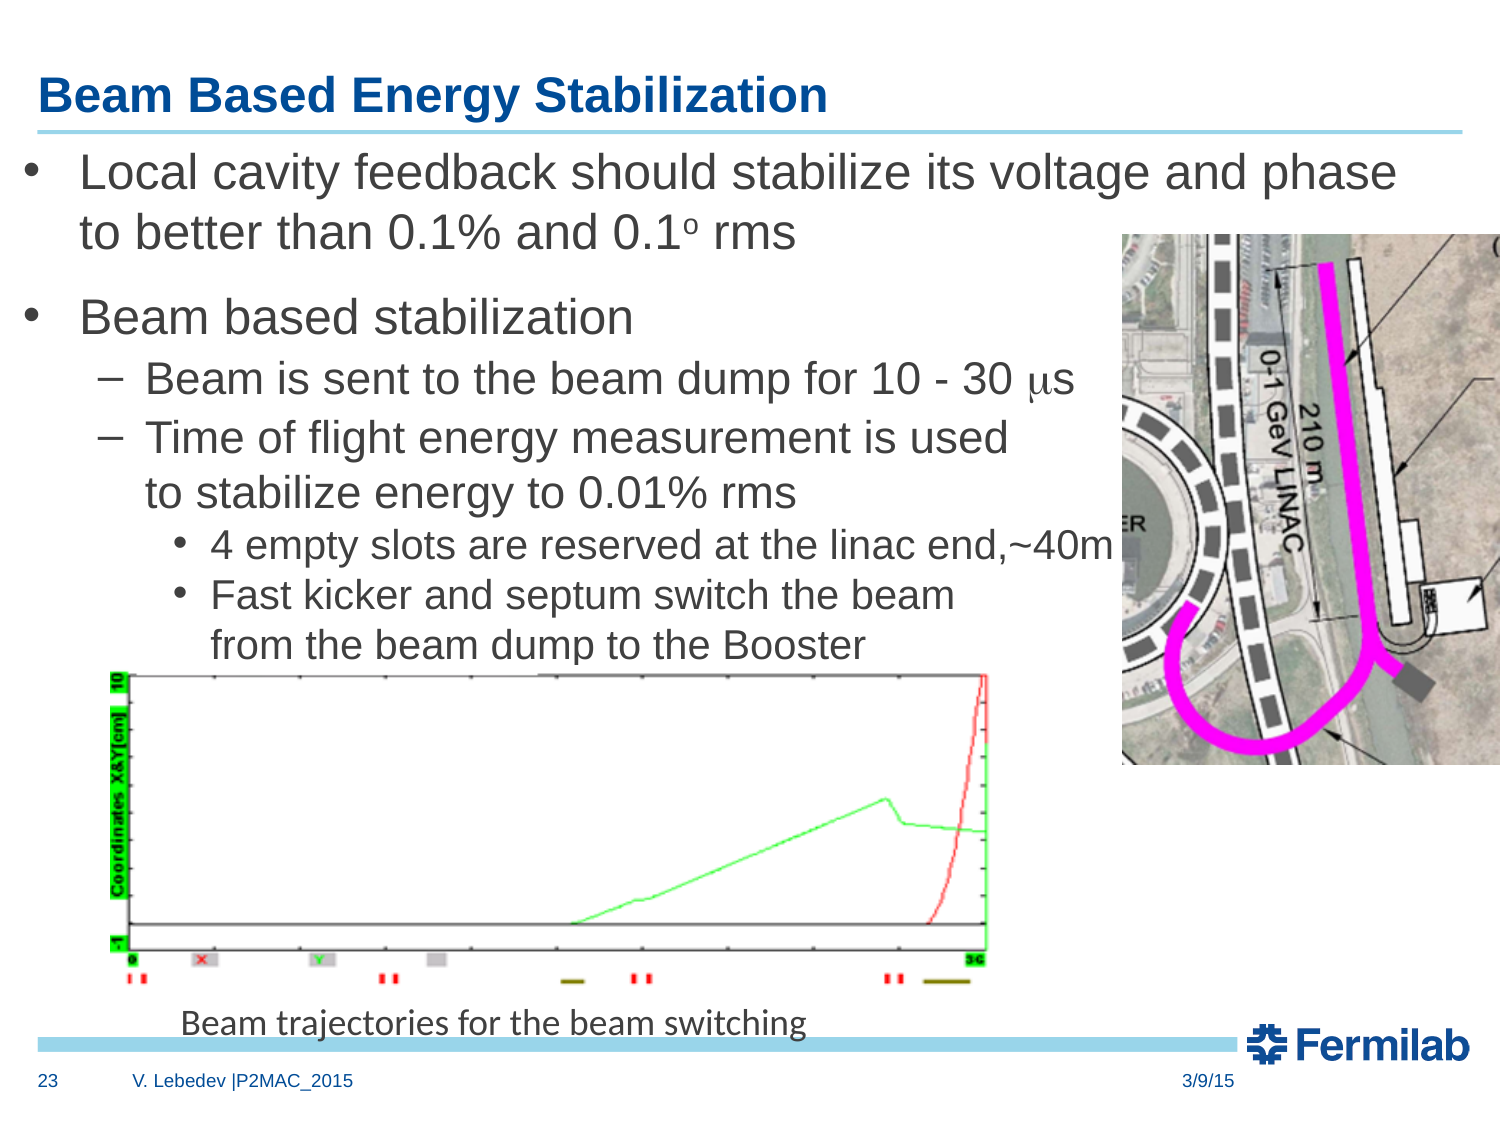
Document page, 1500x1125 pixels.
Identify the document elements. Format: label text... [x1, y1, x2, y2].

text_box Beam trajectories for the beam switching [165, 999, 841, 1050]
footer V. Lebedev |P2MAC_2015 [132, 1068, 1014, 1109]
picture [0, 0, 1500, 1125]
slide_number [1058, 1068, 1235, 1109]
list Local cavity feedback should stabilize its voltage and phase to better than 0.1% and 0.1o rms Beam based stabilization Beam is sent to the beam dump for 10 - 30 ms Time of flight energy measurement is used to stabilize energy to 0.01% rms 4 empty slots are reserved at the linac end,~40m Fast kicker and septum switch the beam from the beam dump to the Booster [22, 139, 1446, 681]
title Beam Based Energy Stabilization [37, 17, 1463, 123]
slide_number 23 [37, 1068, 111, 1109]
